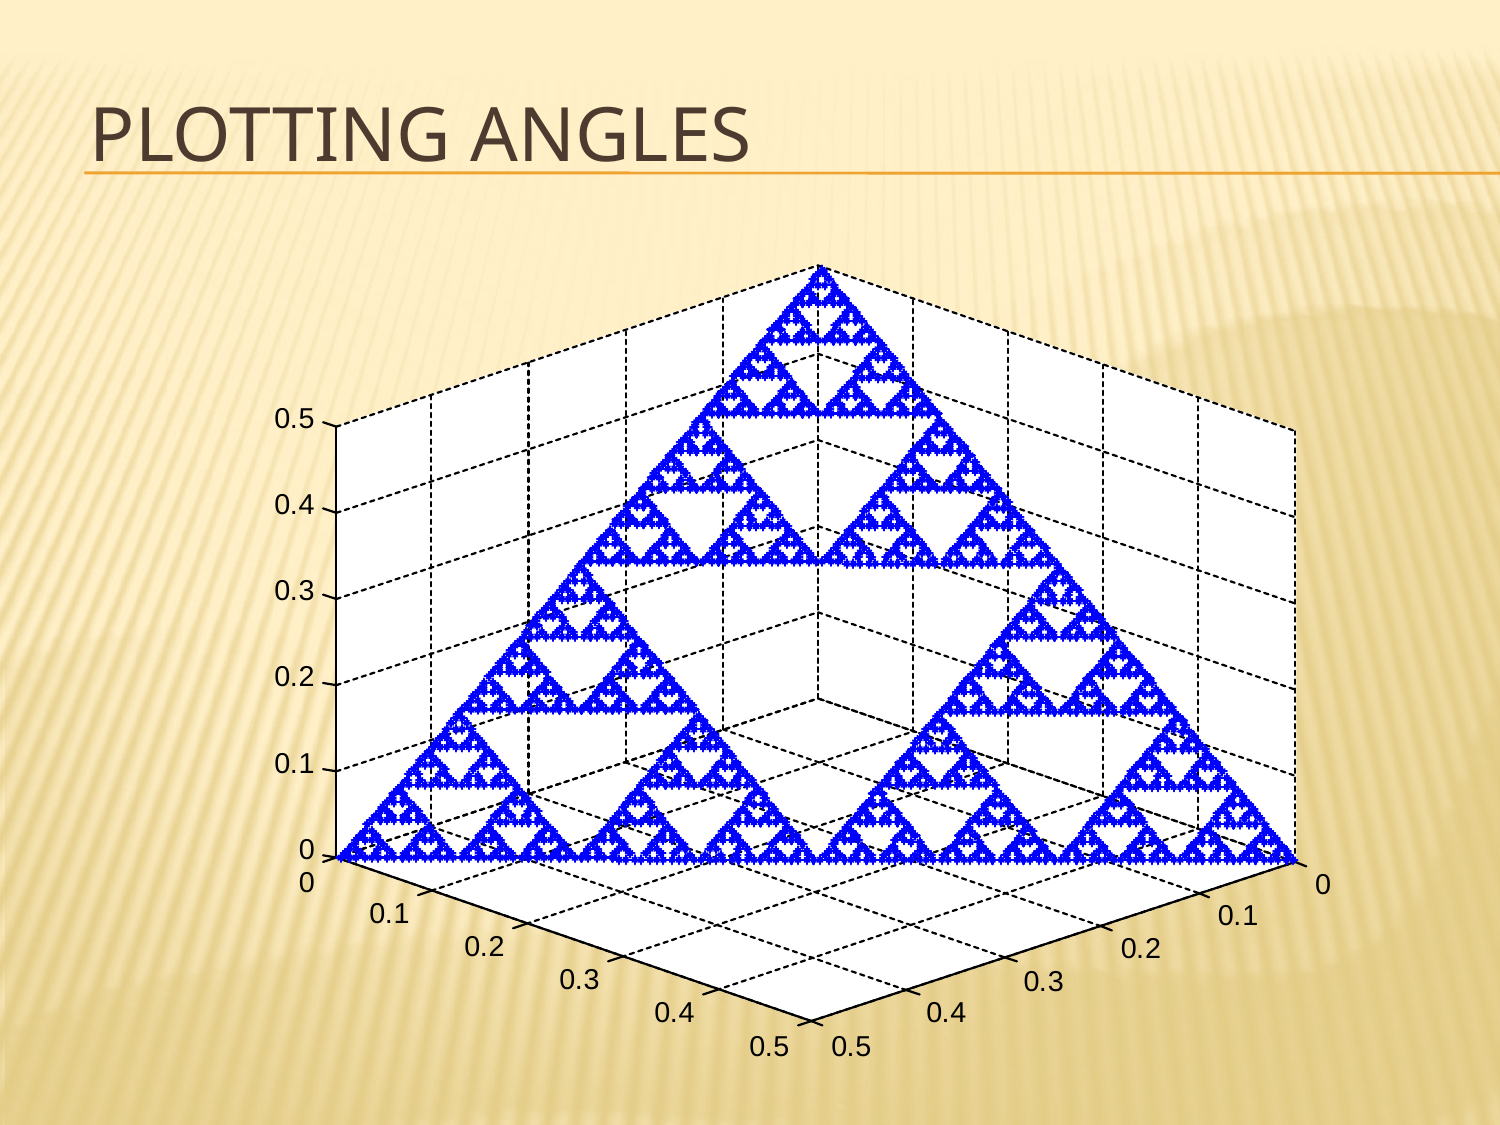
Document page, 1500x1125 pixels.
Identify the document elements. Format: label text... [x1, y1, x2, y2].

picture [174, 196, 1413, 1125]
title Plotting angles [75, 62, 1500, 200]
